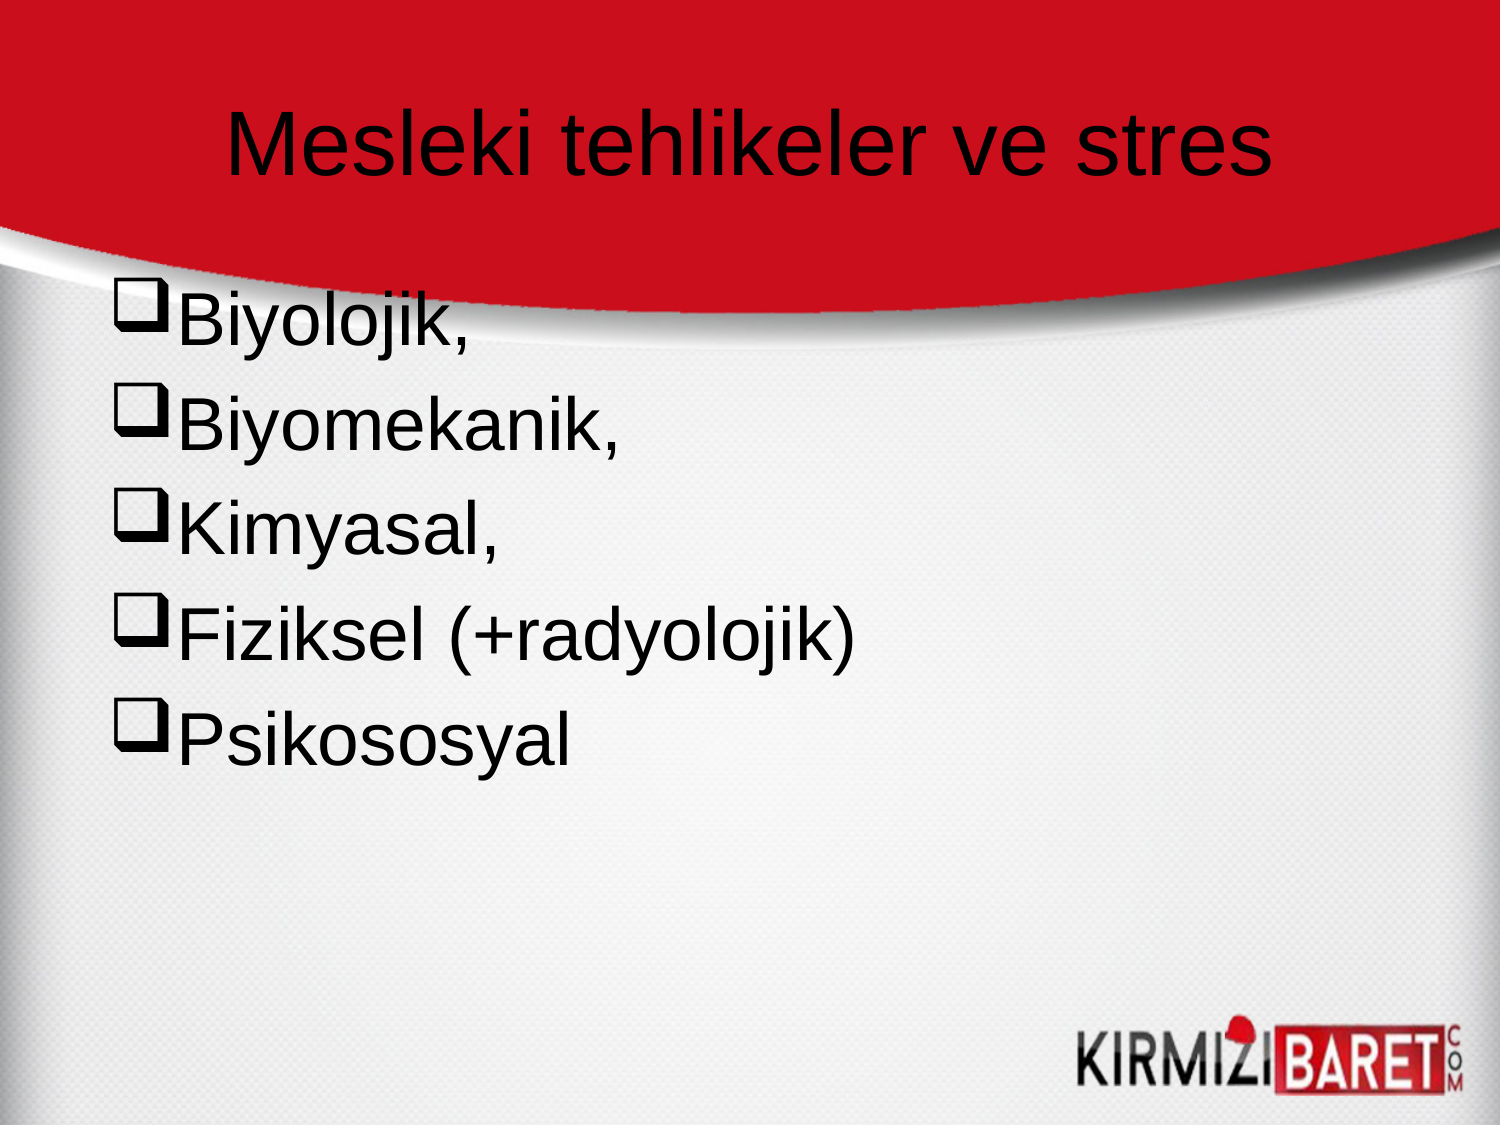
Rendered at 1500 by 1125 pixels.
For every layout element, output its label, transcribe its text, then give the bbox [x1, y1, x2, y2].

picture [0, 0, 1500, 1125]
title Mesleki tehlikeler ve stres [74, 44, 1426, 233]
list Biyolojik, Biyomekanik, Kimyasal, Fiziksel (+radyolojik) Psikososyal [74, 262, 1426, 1006]
